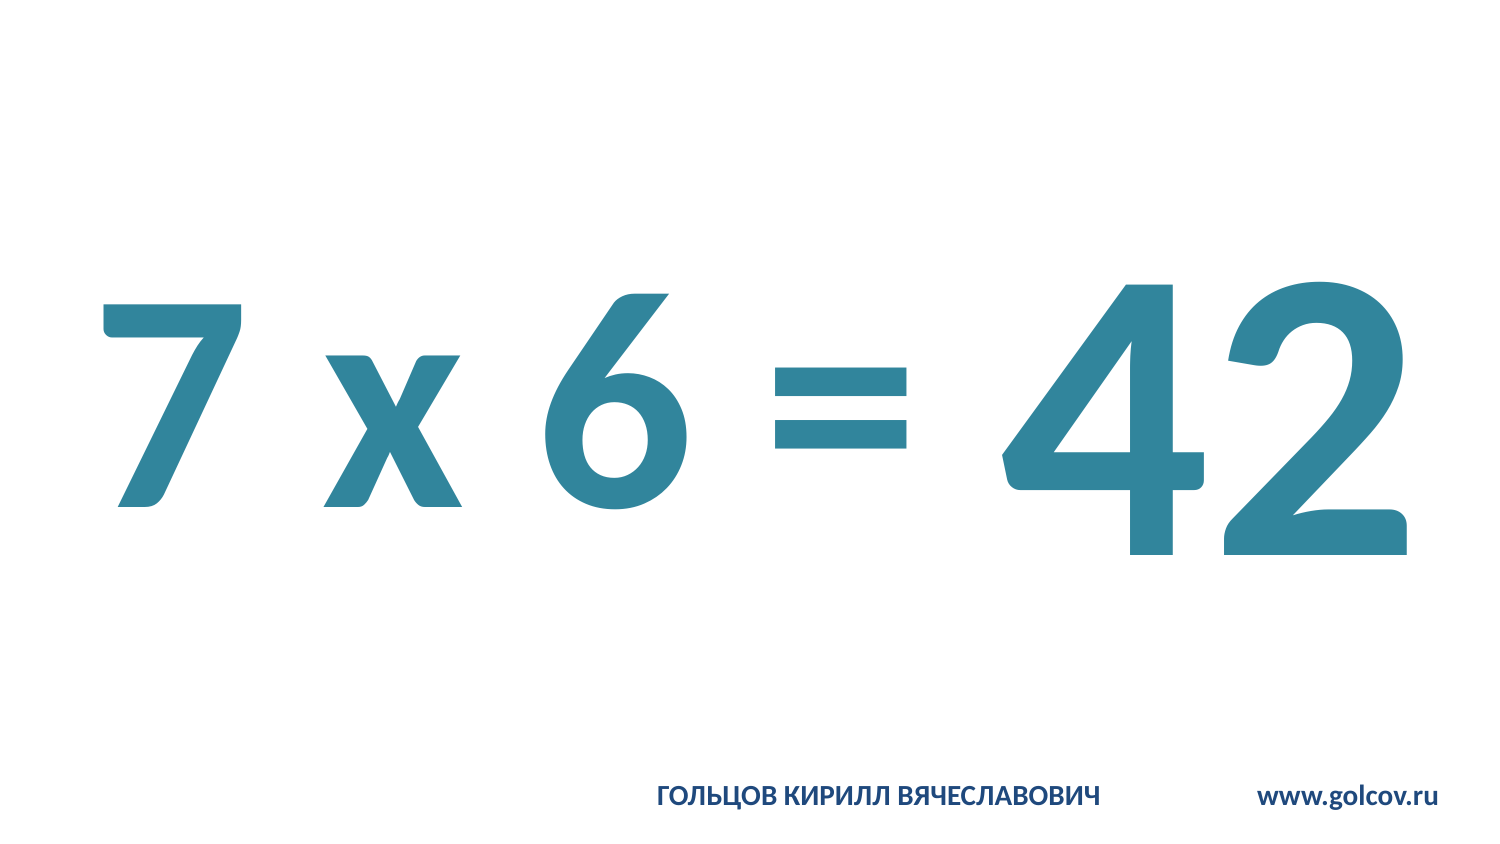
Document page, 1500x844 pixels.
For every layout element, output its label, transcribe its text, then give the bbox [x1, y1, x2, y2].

text_box 42 [974, 298, 1447, 479]
title 7 x 6 = [76, 291, 1352, 473]
text_box ГОЛЬЦОВ КИРИЛЛ ВЯЧЕСЛАВОВИЧ www.golcov.ru [596, 776, 1500, 819]
